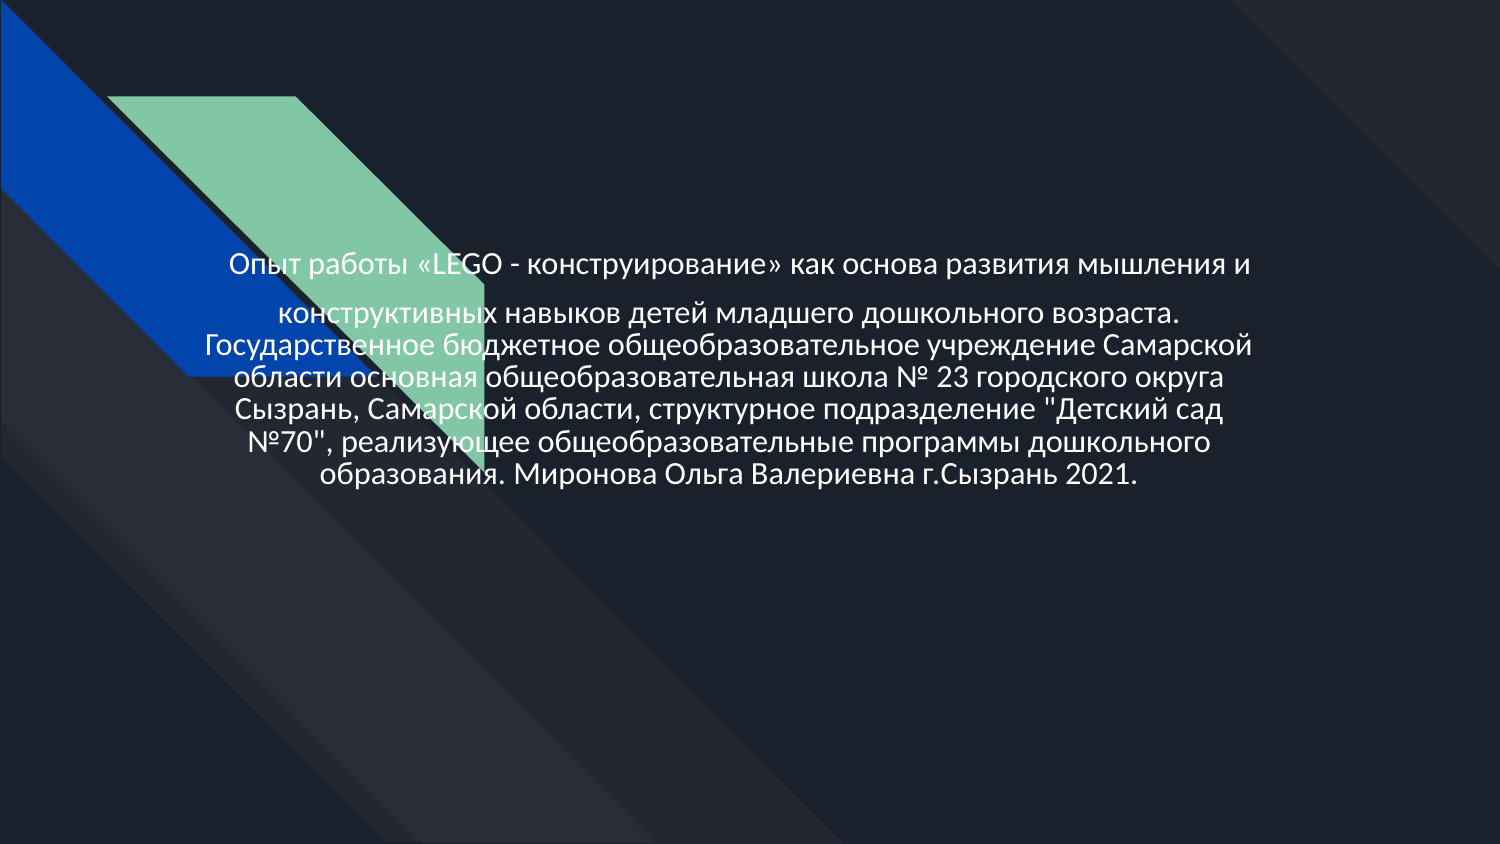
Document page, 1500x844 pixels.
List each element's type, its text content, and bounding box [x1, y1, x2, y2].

title Опыт работы «LEGO - конструирование» как основа развития мышления и конструктивных навыков детей младшего дошкольного возраста. Государственное бюджетное общеобразовательное учреждение Самарской области основная общеобразовательная школа № 23 городского округа Сызрань, Самарской области, структурное подразделение "Детский сад №70", реализующее общеобразовательные программы дошкольного образования. Миронова Ольга Валериевна г.Сызрань 2021. [186, 170, 1272, 753]
